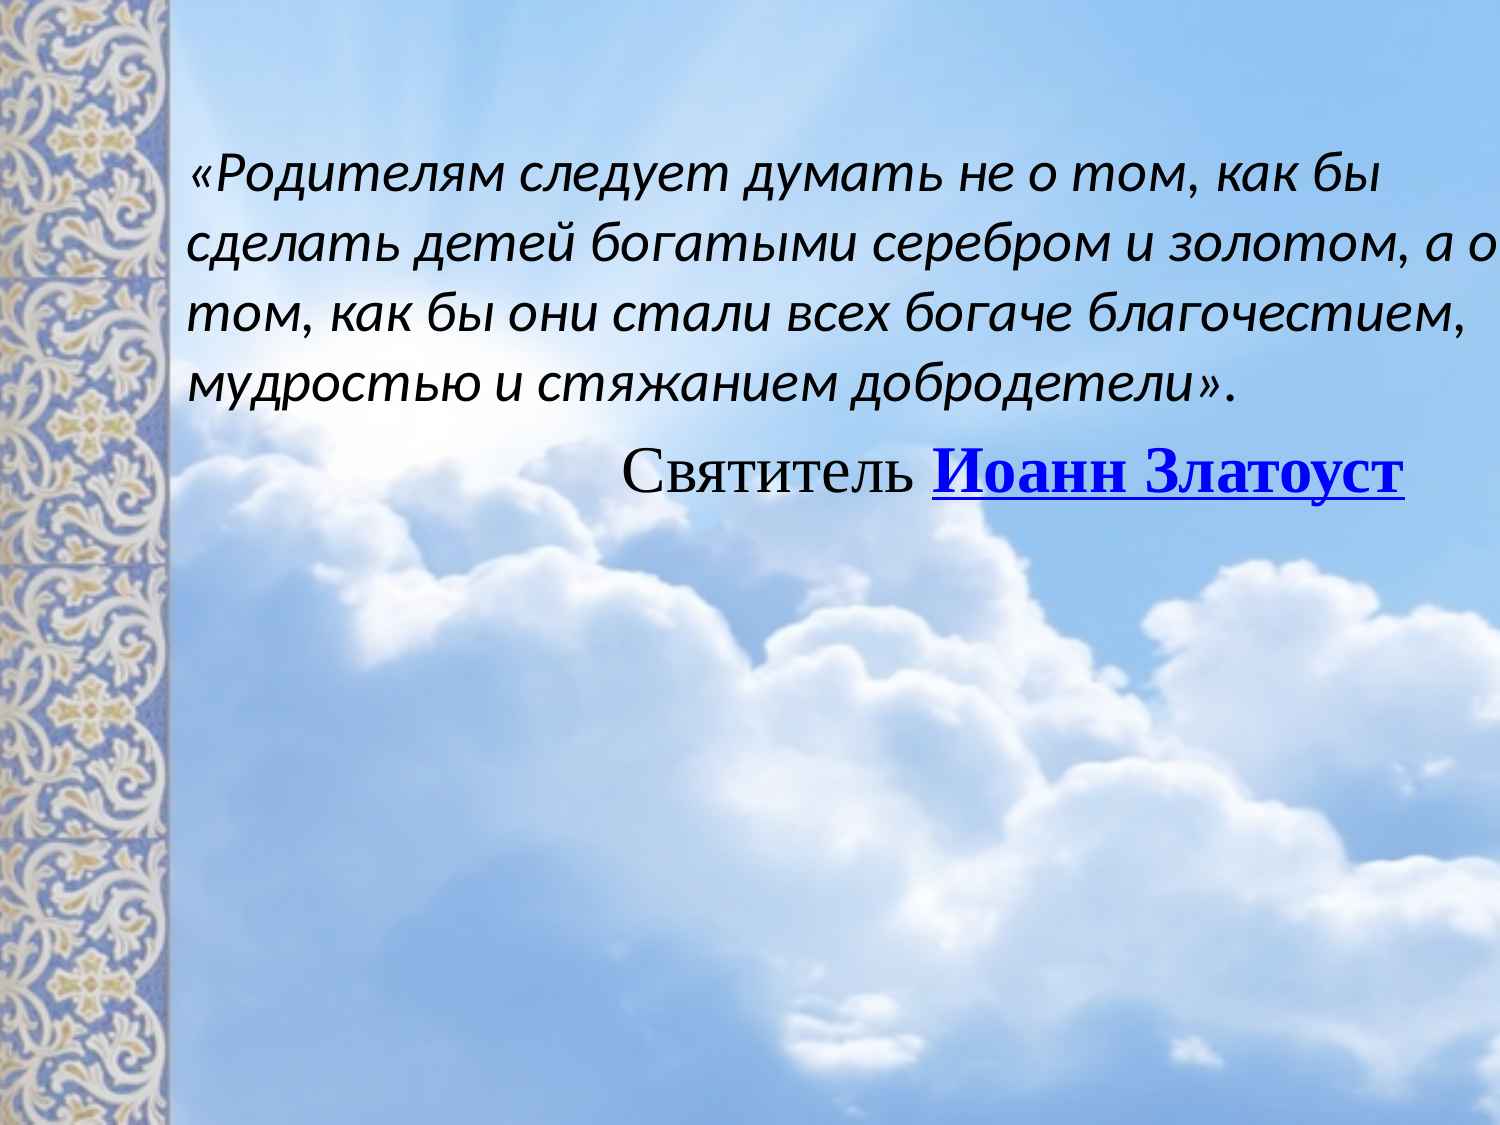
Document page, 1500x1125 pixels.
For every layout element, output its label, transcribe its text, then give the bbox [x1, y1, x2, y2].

list «Родителям следует думать не о том, как бы сделать детей богатыми серебром и золотом, а о том, как бы они стали всех богаче благочестием, мудростью и стяжанием добродетели». Святитель Иоанн Златоуст [171, 125, 1500, 868]
